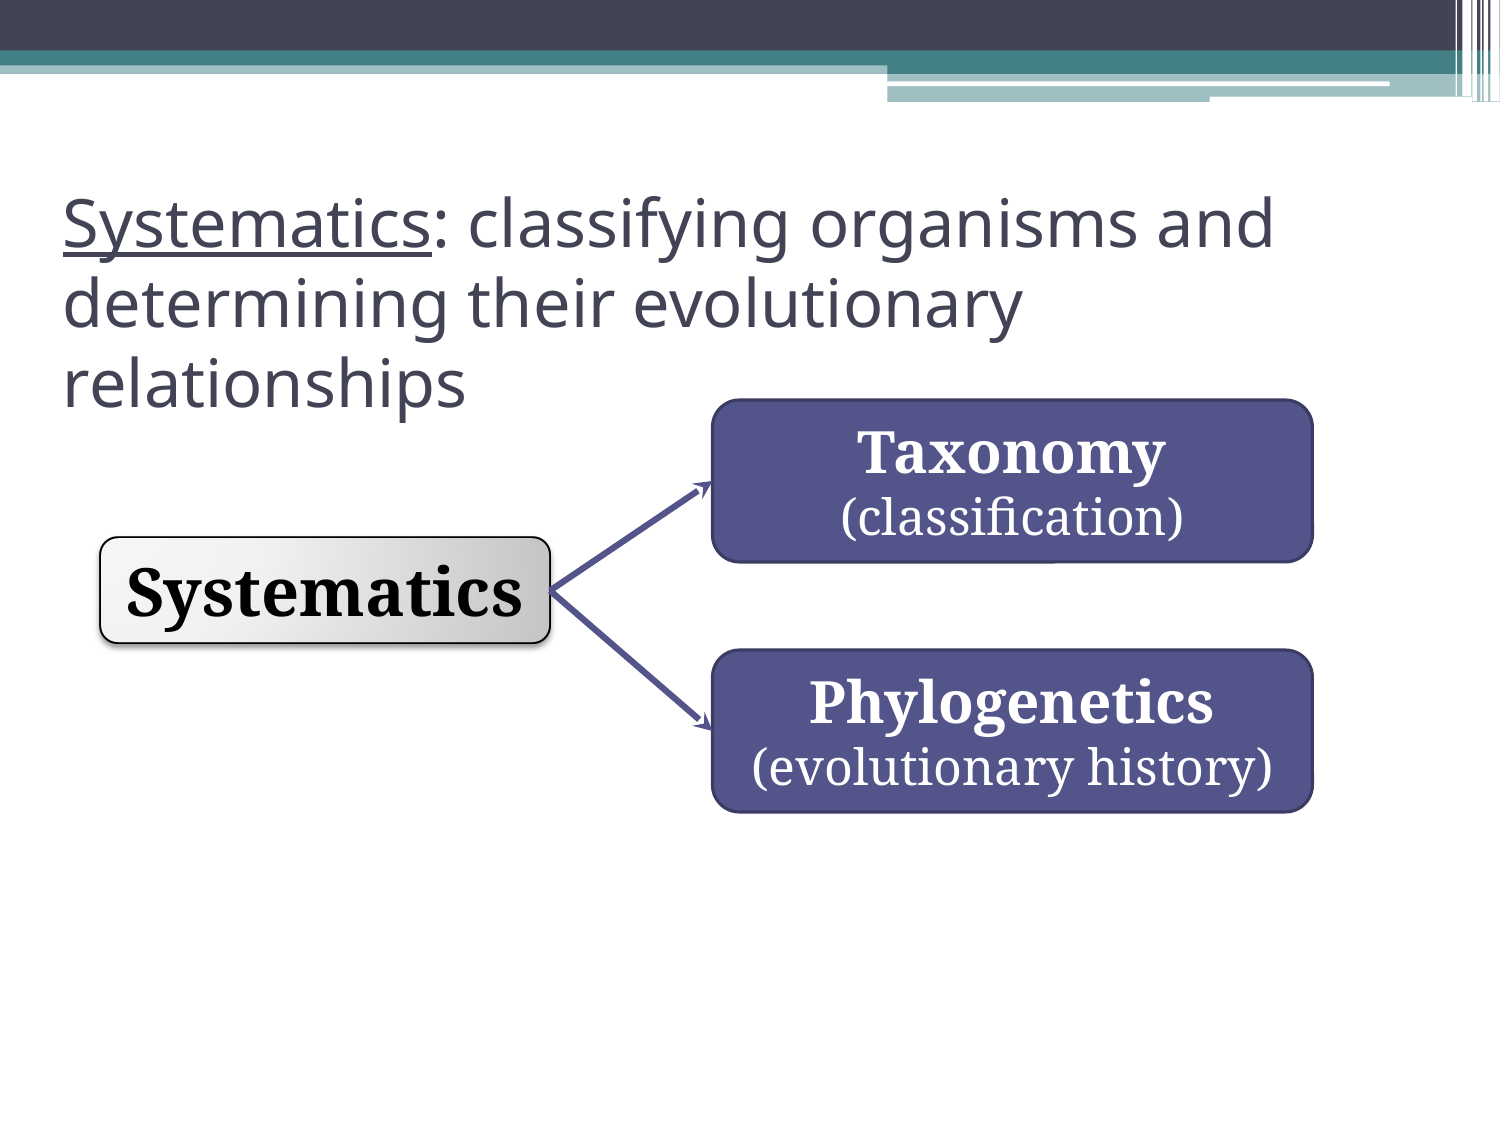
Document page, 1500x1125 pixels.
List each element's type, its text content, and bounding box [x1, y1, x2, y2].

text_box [69, 524, 544, 660]
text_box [549, 590, 713, 732]
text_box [549, 480, 713, 590]
title Systematics: classifying organisms and determining their evolutionary relationships [47, 252, 1398, 429]
text_box Taxonomy (classification) [712, 429, 1313, 562]
text_box Phylogenetics (evolutionary history) [712, 650, 1313, 813]
